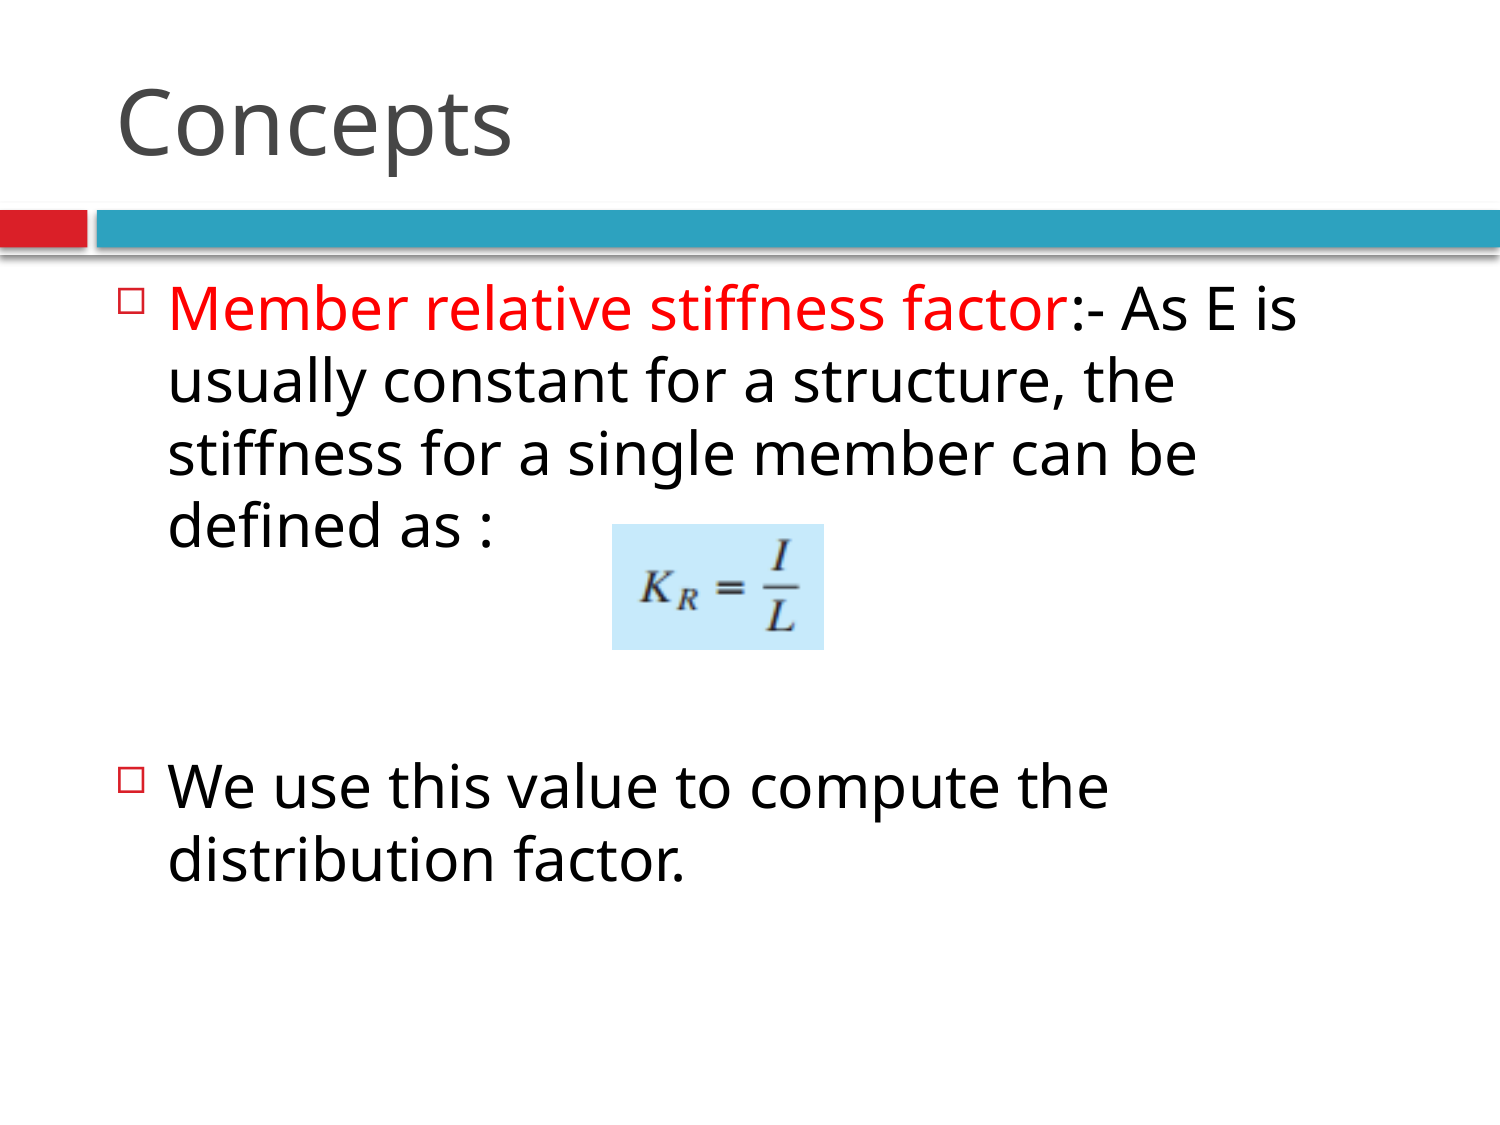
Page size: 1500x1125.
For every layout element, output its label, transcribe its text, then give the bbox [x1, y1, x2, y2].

list Member relative stiffness factor:- As E is usually constant for a structure, the stiffness for a single member can be defined as : We use this value to compute the distribution factor. [100, 262, 1438, 1000]
picture [612, 524, 824, 651]
title Concepts [100, 37, 1438, 200]
